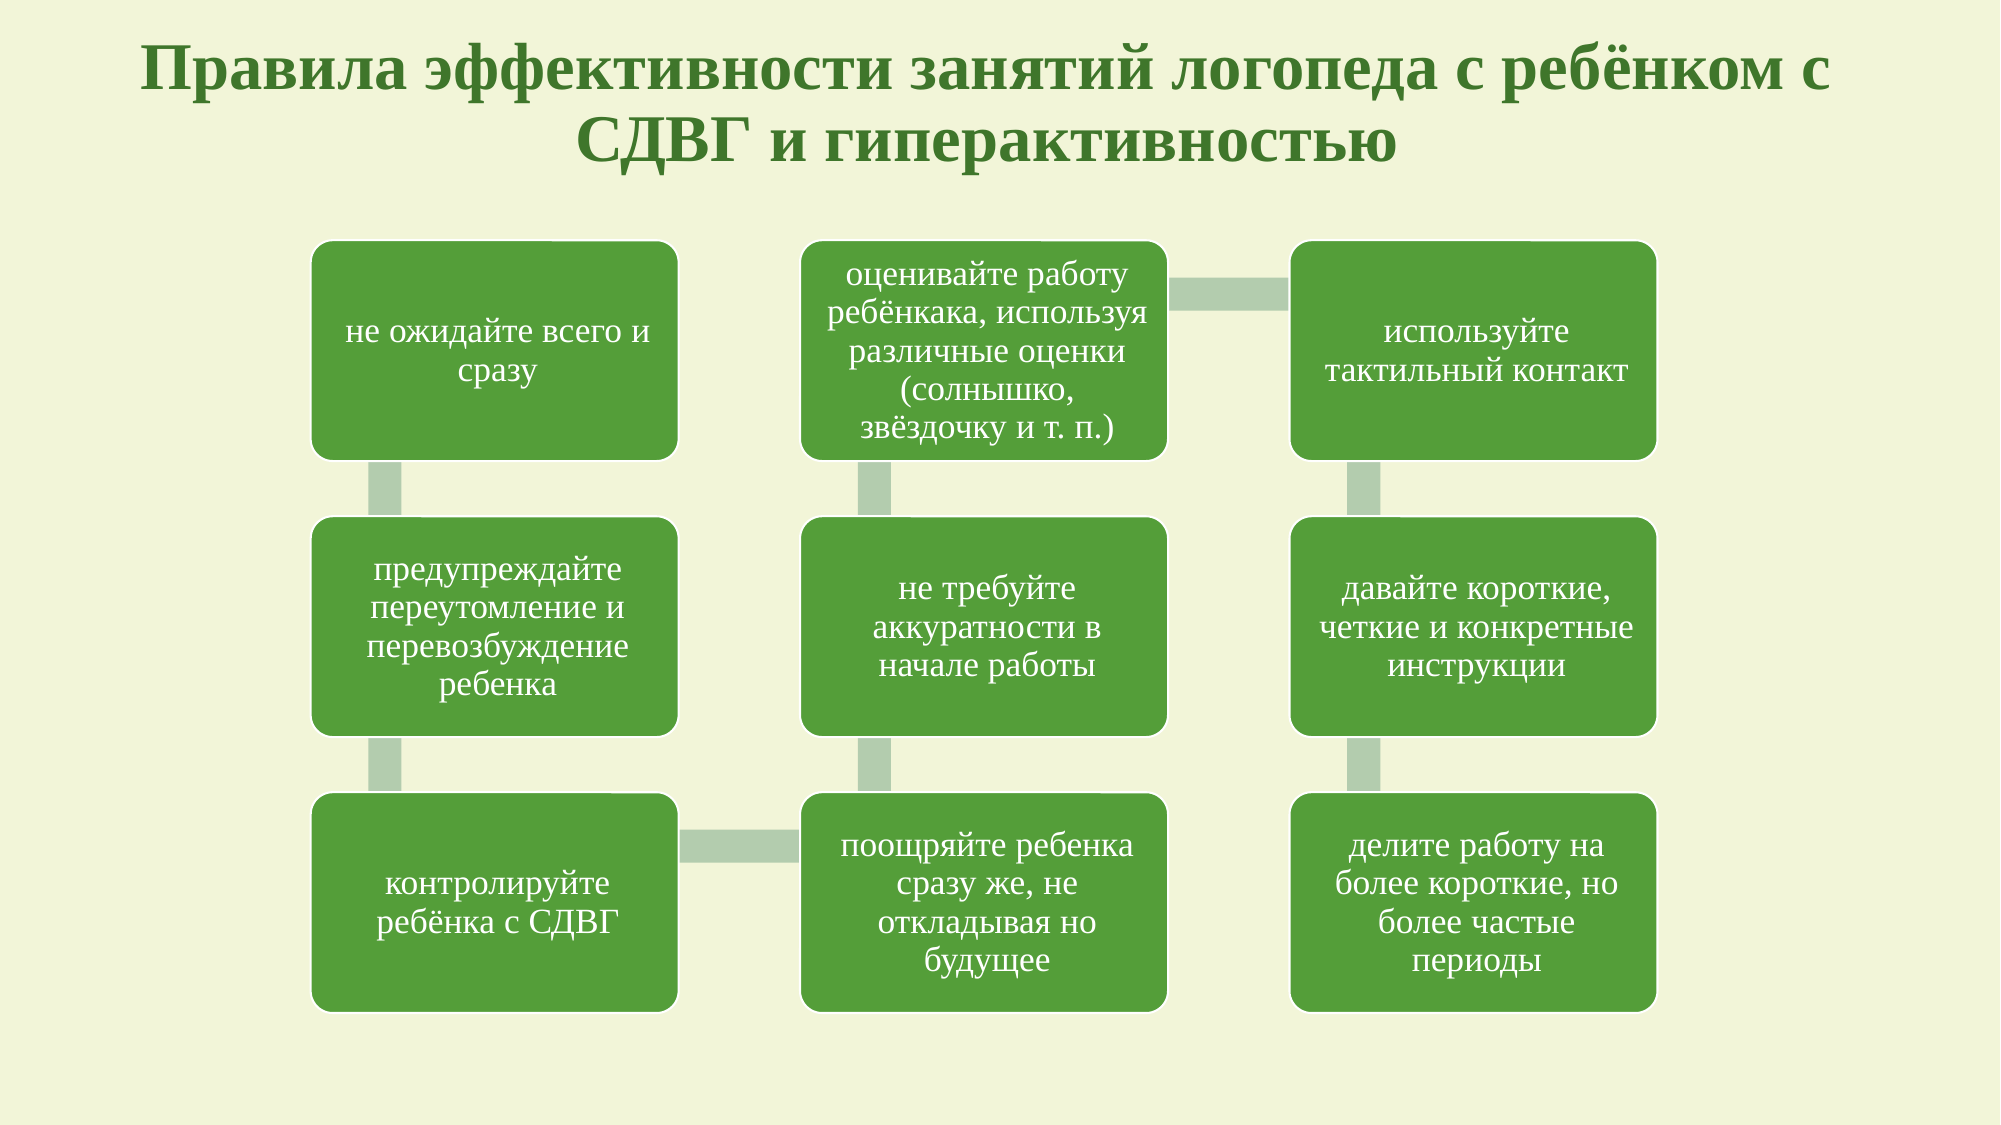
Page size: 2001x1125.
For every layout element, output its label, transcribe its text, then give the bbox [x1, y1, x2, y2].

title Правила эффективности занятий логопеда с ребёнком с СДВГ и гиперактивностью [111, 20, 1863, 189]
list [105, 239, 1863, 1014]
